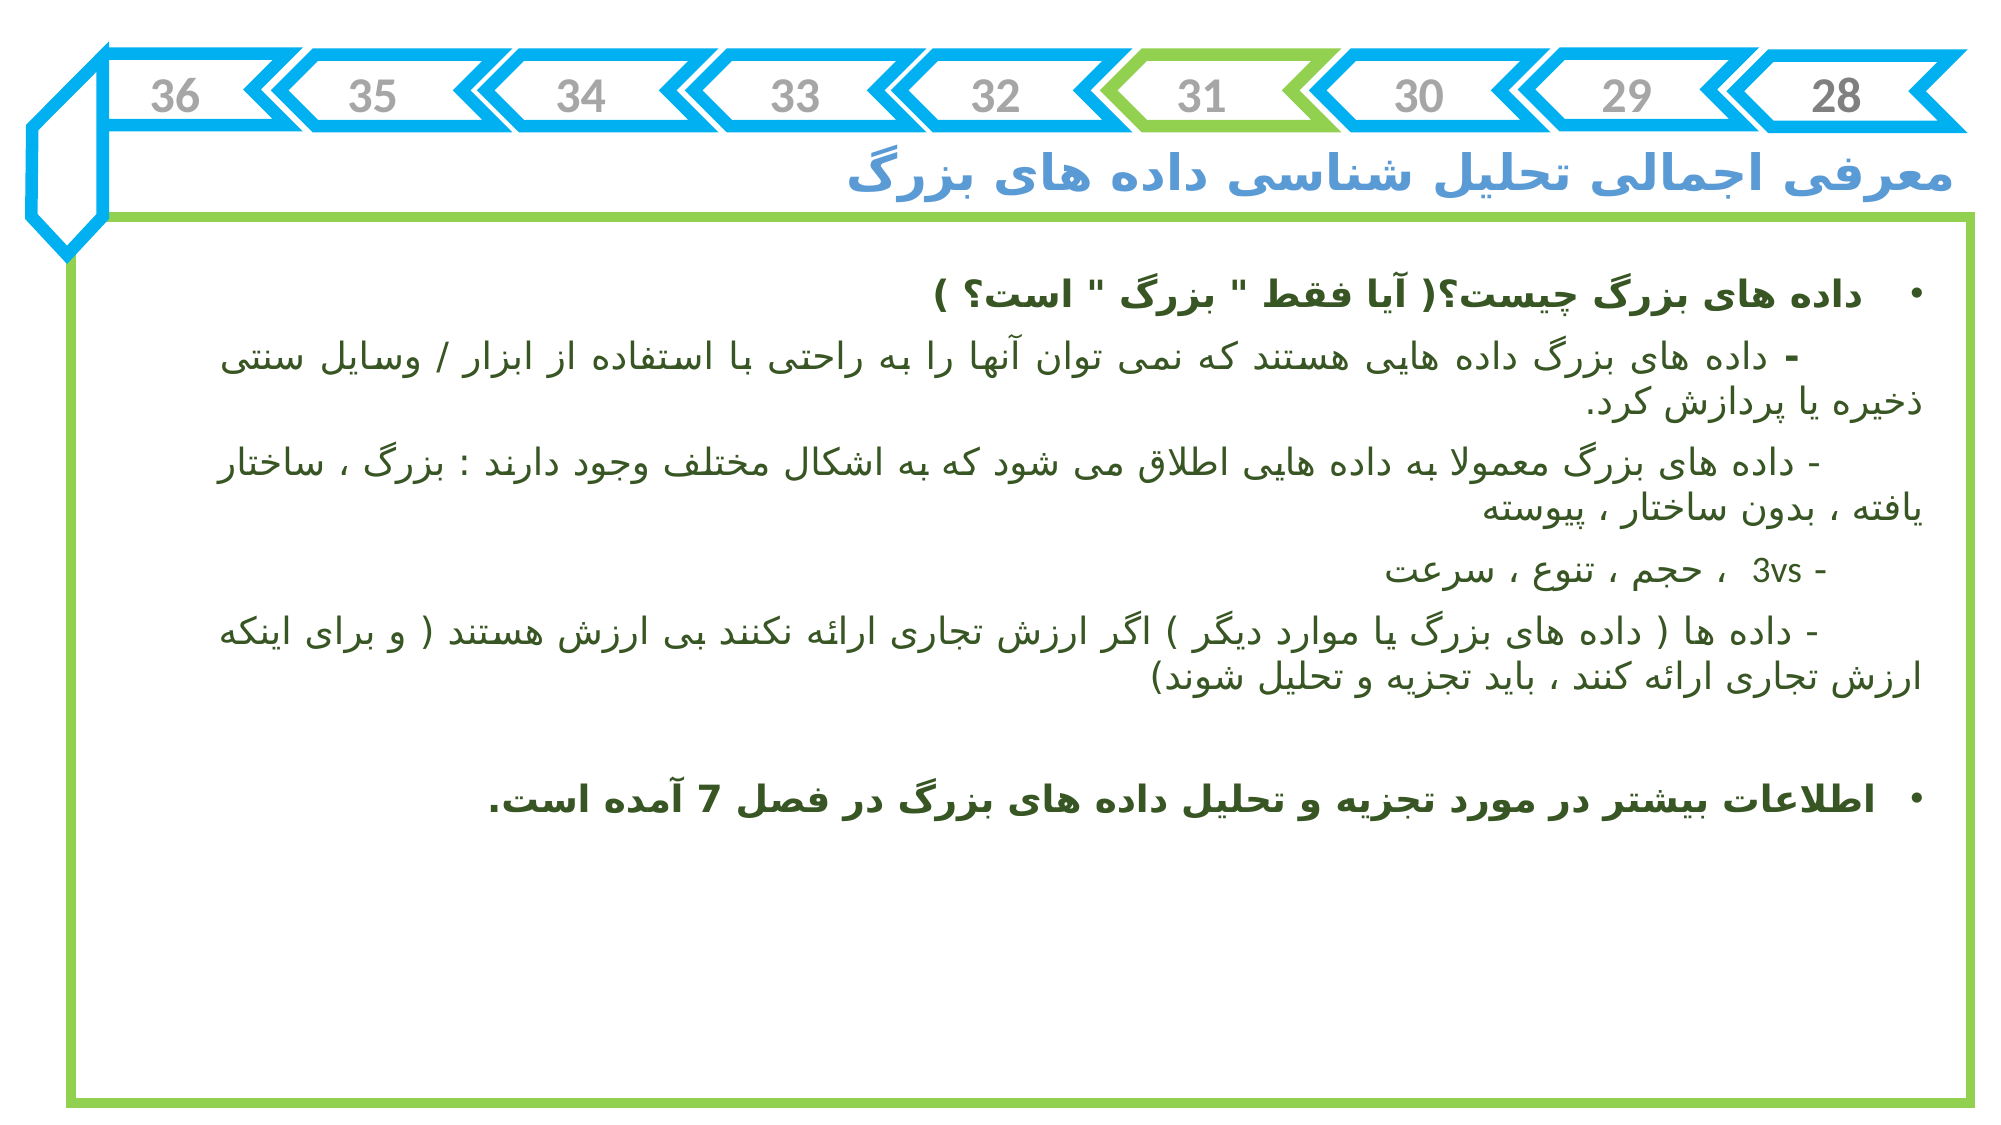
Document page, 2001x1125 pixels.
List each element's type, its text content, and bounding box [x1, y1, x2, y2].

text_box داده های بزرگ چیست؟( آیا فقط " بزرگ " است؟ ) - داده های بزرگ داده هایی هستند که نمی توان آنها را به راحتی با استفاده از ابزار / وسایل سنتی ذخیره یا پردازش کرد. - داده های بزرگ معمولا به داده هایی اطلاق می شود که به اشکال مختلف وجود دارند : بزرگ ، ساختار یافته ، بدون ساختار ، پیوسته - 3vs ، حجم ، تنوع ، سرعت - داده ها ( داده های بزرگ یا موارد دیگر ) اگر ارزش تجاری ارائه نکنند بی ارزش هستند ( و برای اینکه ارزش تجاری ارائه کنند ، باید تجزیه و تحلیل شوند) اطلاعات بیشتر در مورد تجزیه و تحلیل داده های بزرگ در فصل 7 آمده است. [202, 270, 1939, 1013]
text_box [31, 53, 1971, 270]
text_box [70, 216, 1972, 1104]
